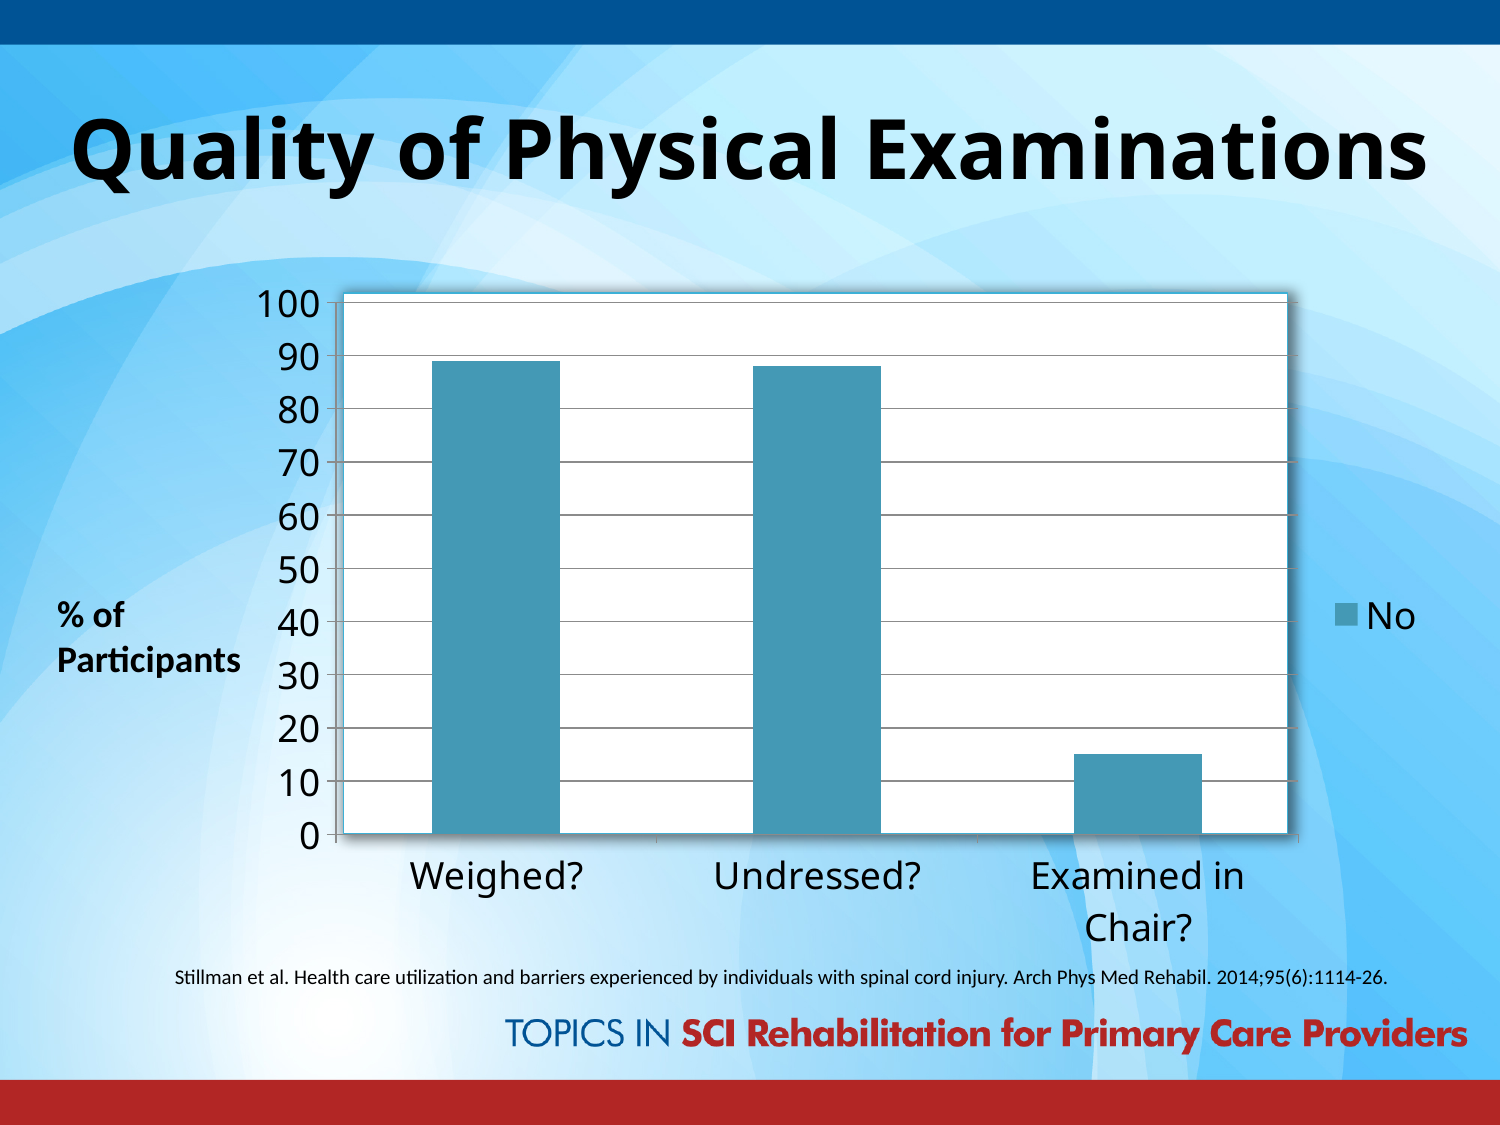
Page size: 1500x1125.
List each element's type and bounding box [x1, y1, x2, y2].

chart [230, 262, 1443, 967]
picture [0, 0, 1500, 1125]
